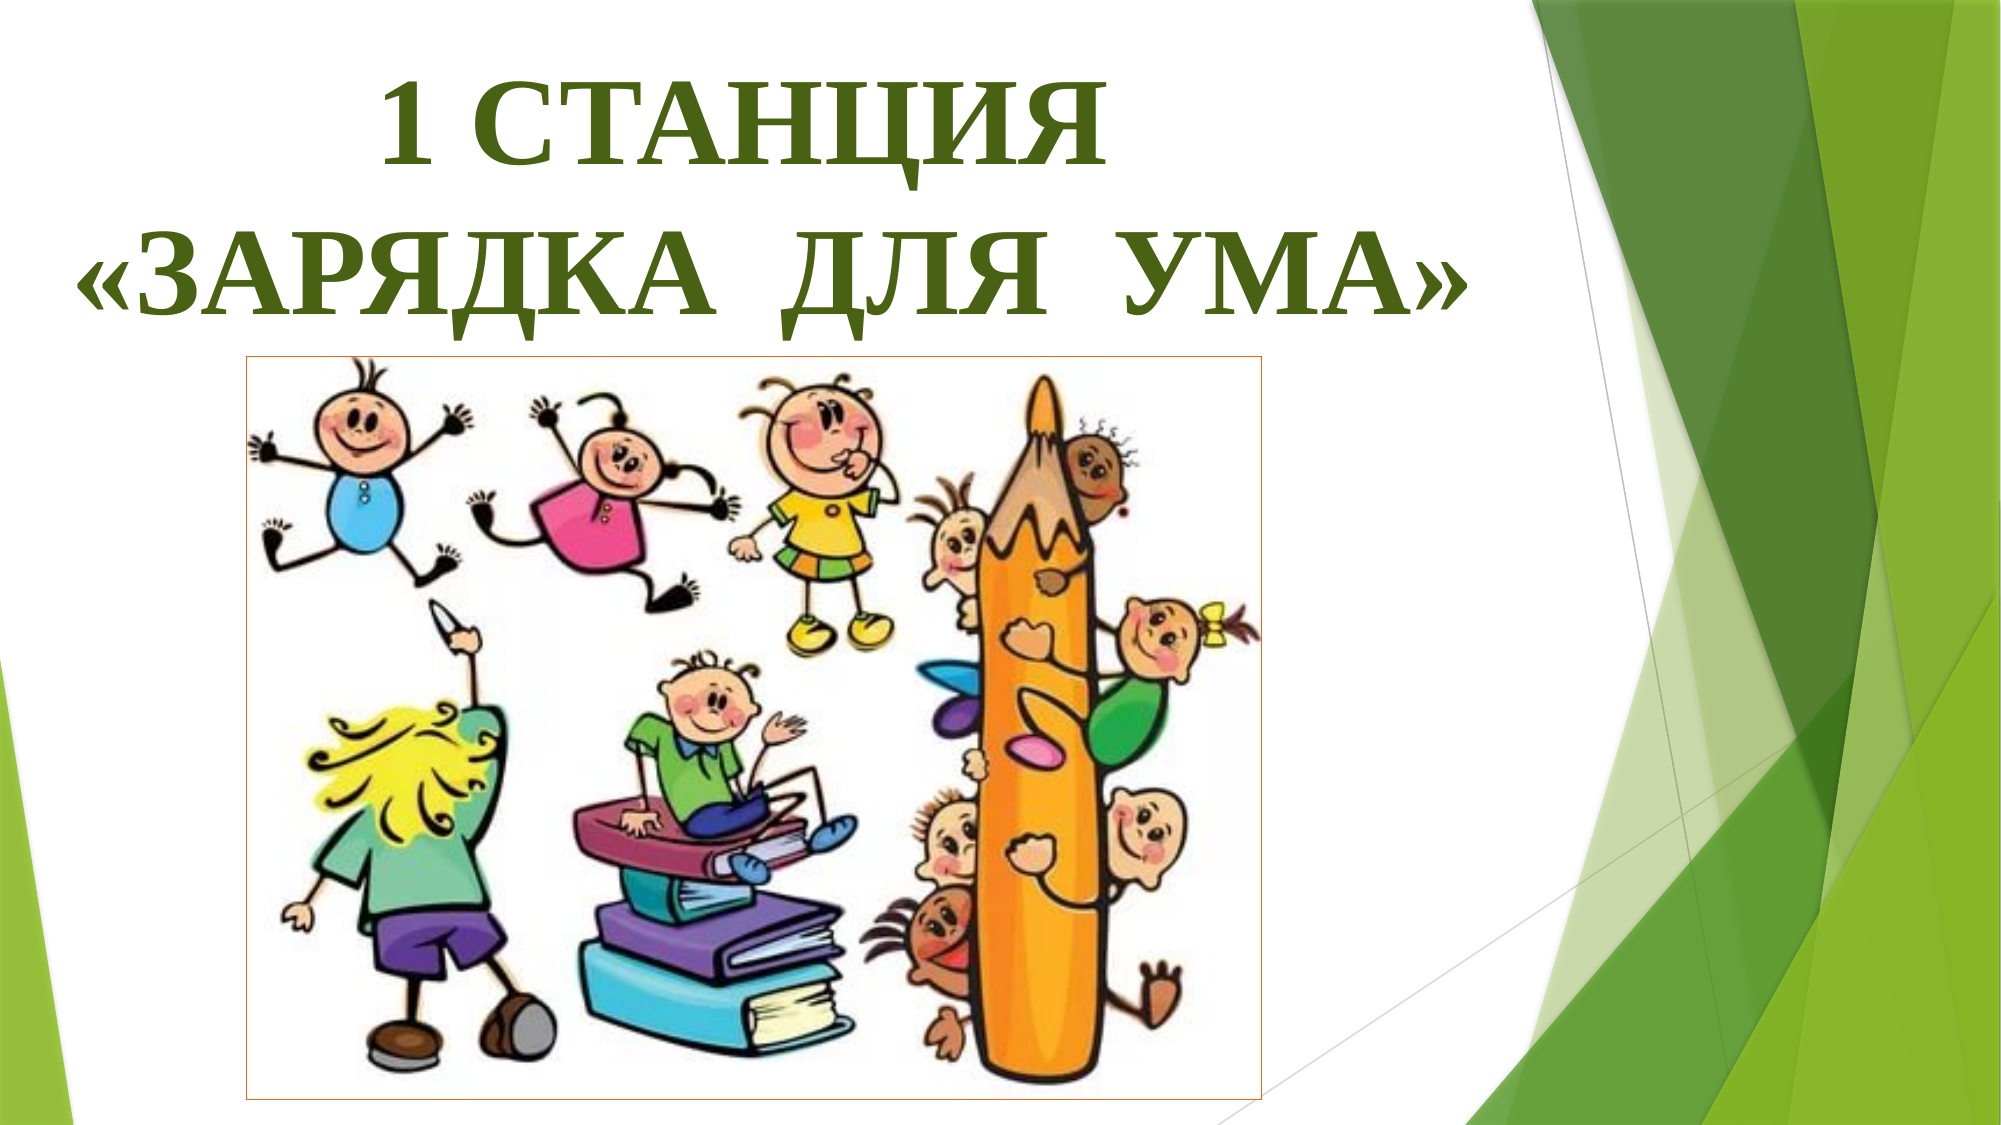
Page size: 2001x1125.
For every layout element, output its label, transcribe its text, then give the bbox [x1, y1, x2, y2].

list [245, 355, 1262, 1100]
title 1 СТАНЦИЯ «ЗАРЯДКА ДЛЯ УМА» [25, 32, 1522, 317]
